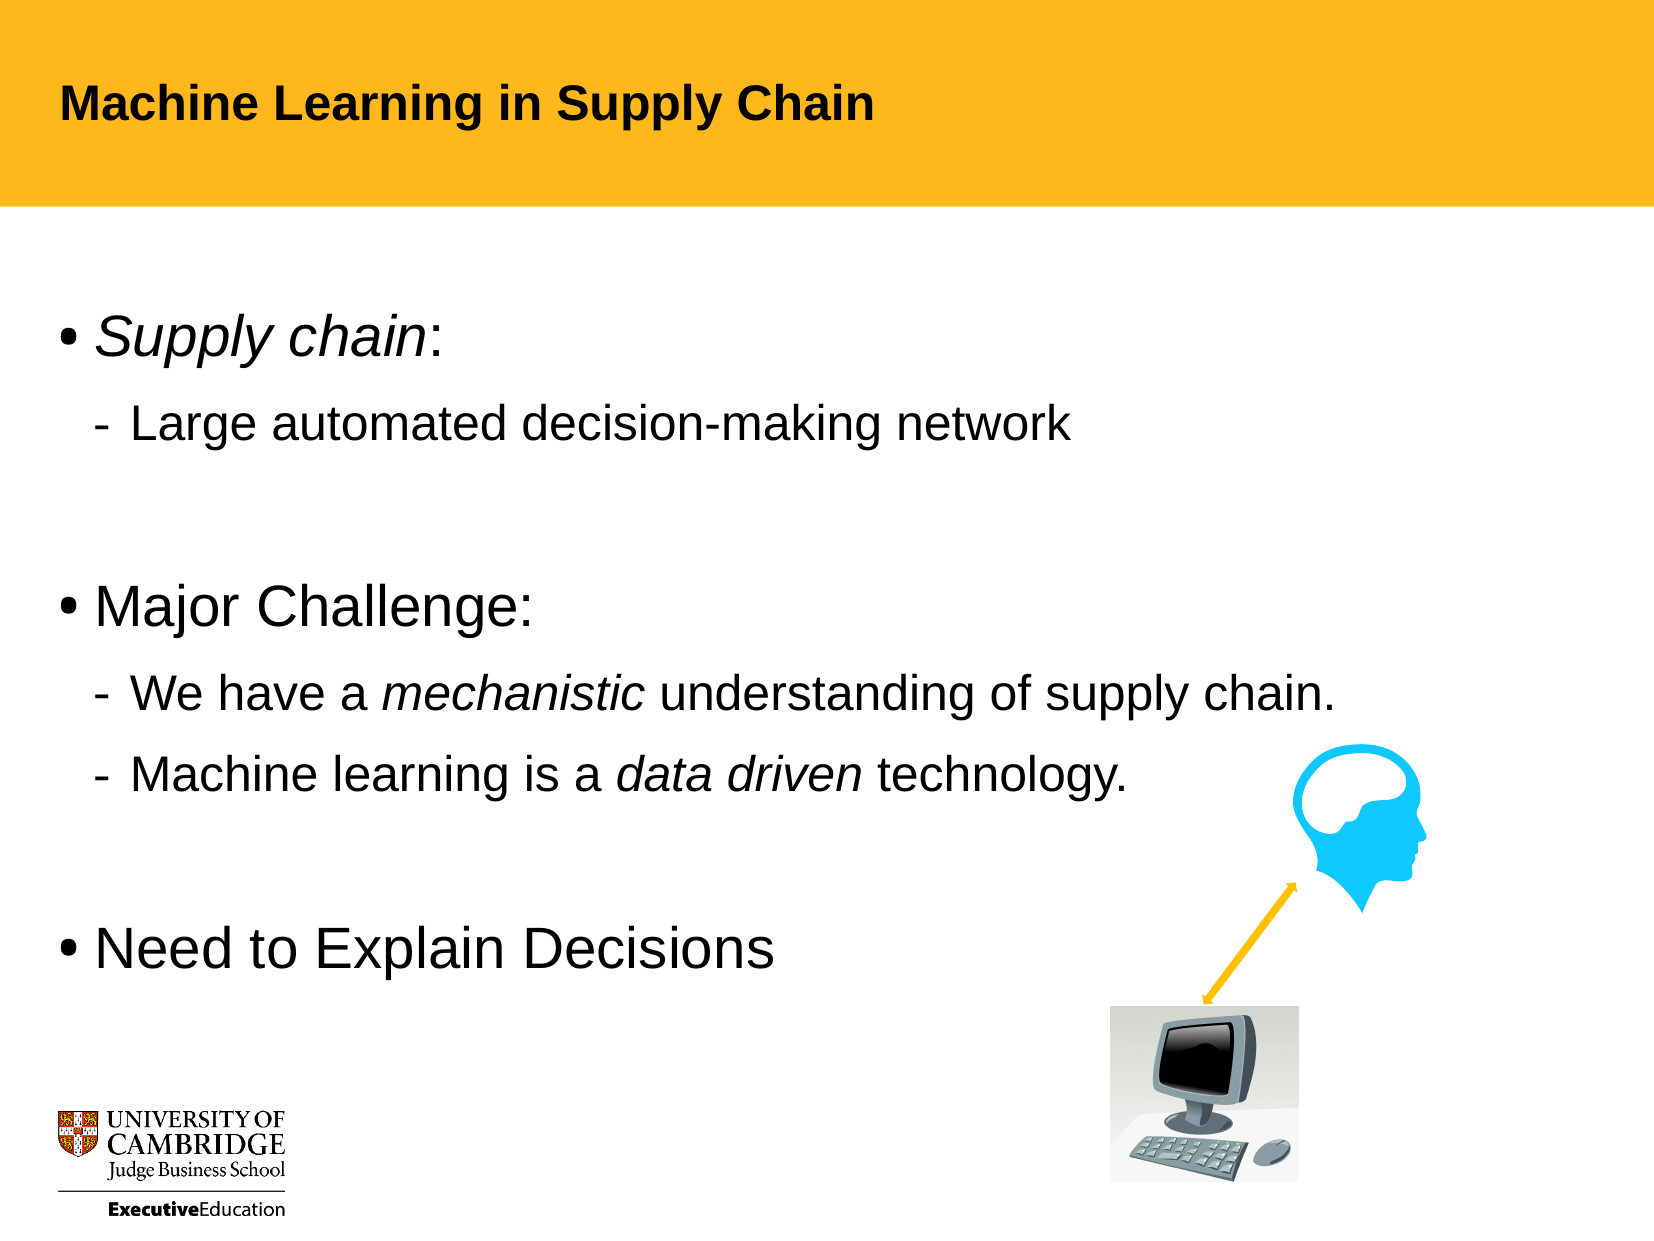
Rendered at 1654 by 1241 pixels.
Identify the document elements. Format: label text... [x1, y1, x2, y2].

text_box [1110, 743, 1428, 1183]
list Supply chain: Large automated decision-making network Major Challenge: We have a mechanistic understanding of supply chain. Machine learning is a data driven technology. Need to Explain Decisions [59, 236, 1595, 1049]
list Machine Learning in Supply Chain [0, 0, 1654, 207]
picture [58, 1110, 285, 1216]
